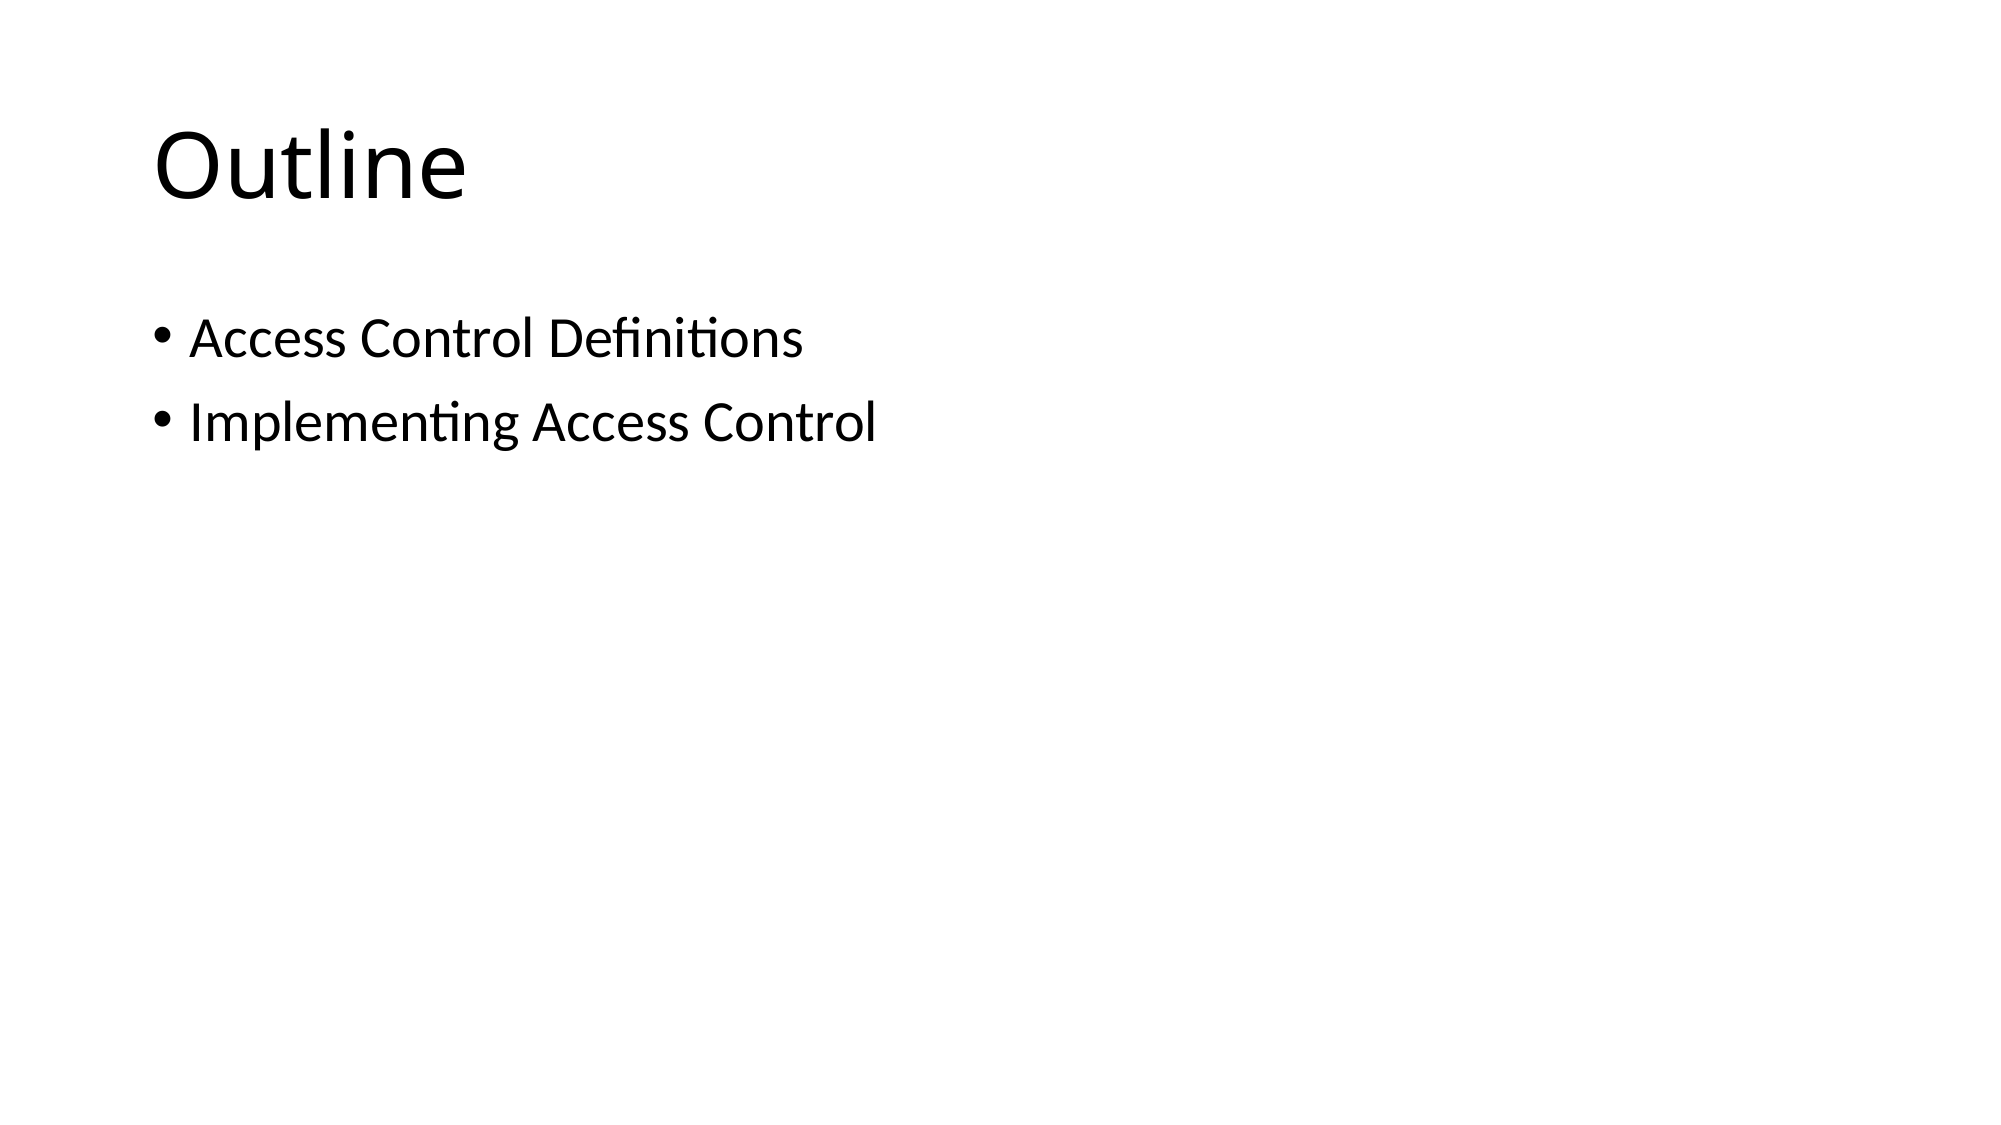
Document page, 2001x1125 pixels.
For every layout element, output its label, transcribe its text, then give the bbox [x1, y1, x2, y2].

list Access Control Definitions Implementing Access Control [137, 299, 1863, 1014]
title Outline [137, 59, 1863, 278]
